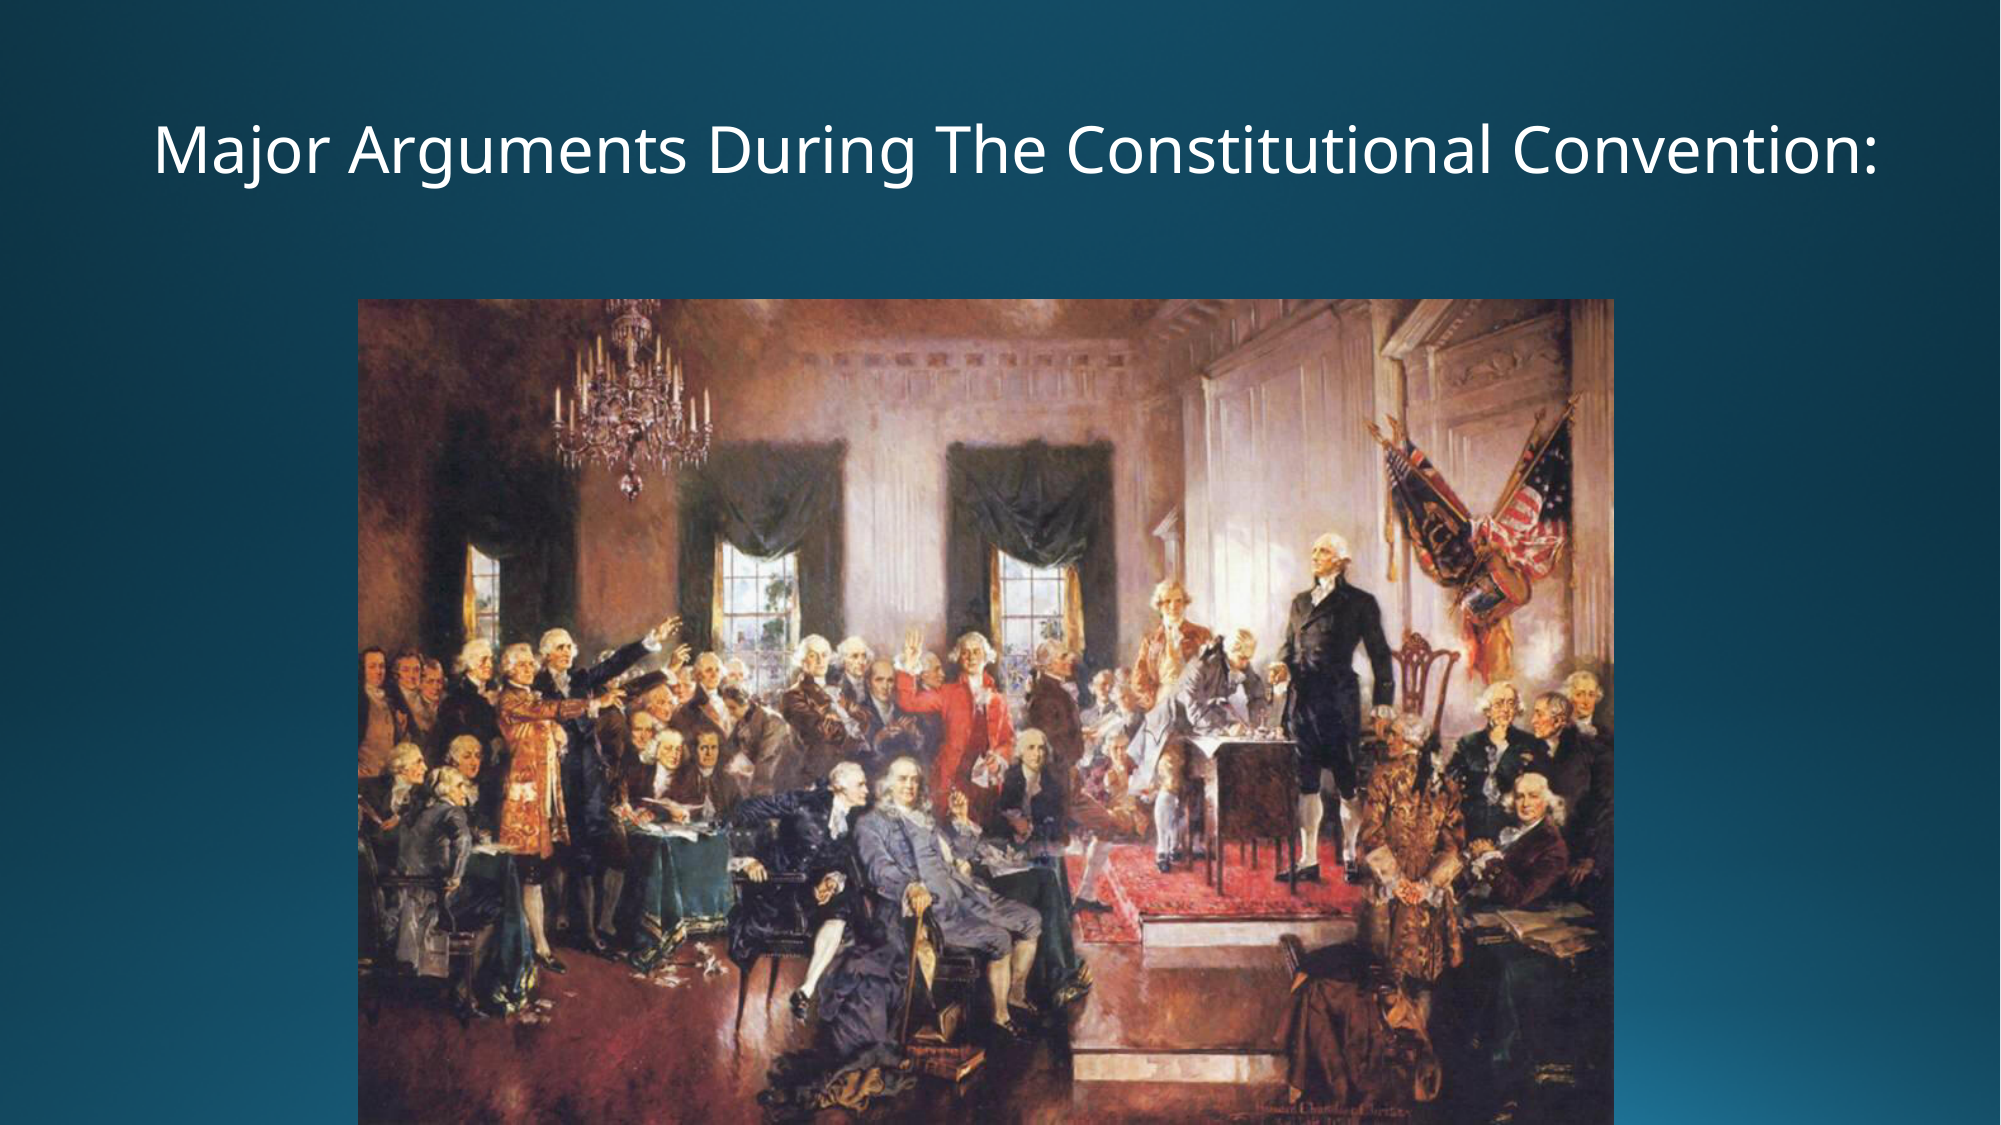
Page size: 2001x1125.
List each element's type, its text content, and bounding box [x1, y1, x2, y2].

picture [0, 0, 2001, 1125]
title Major Arguments During The Constitutional Convention: [137, 105, 1915, 278]
